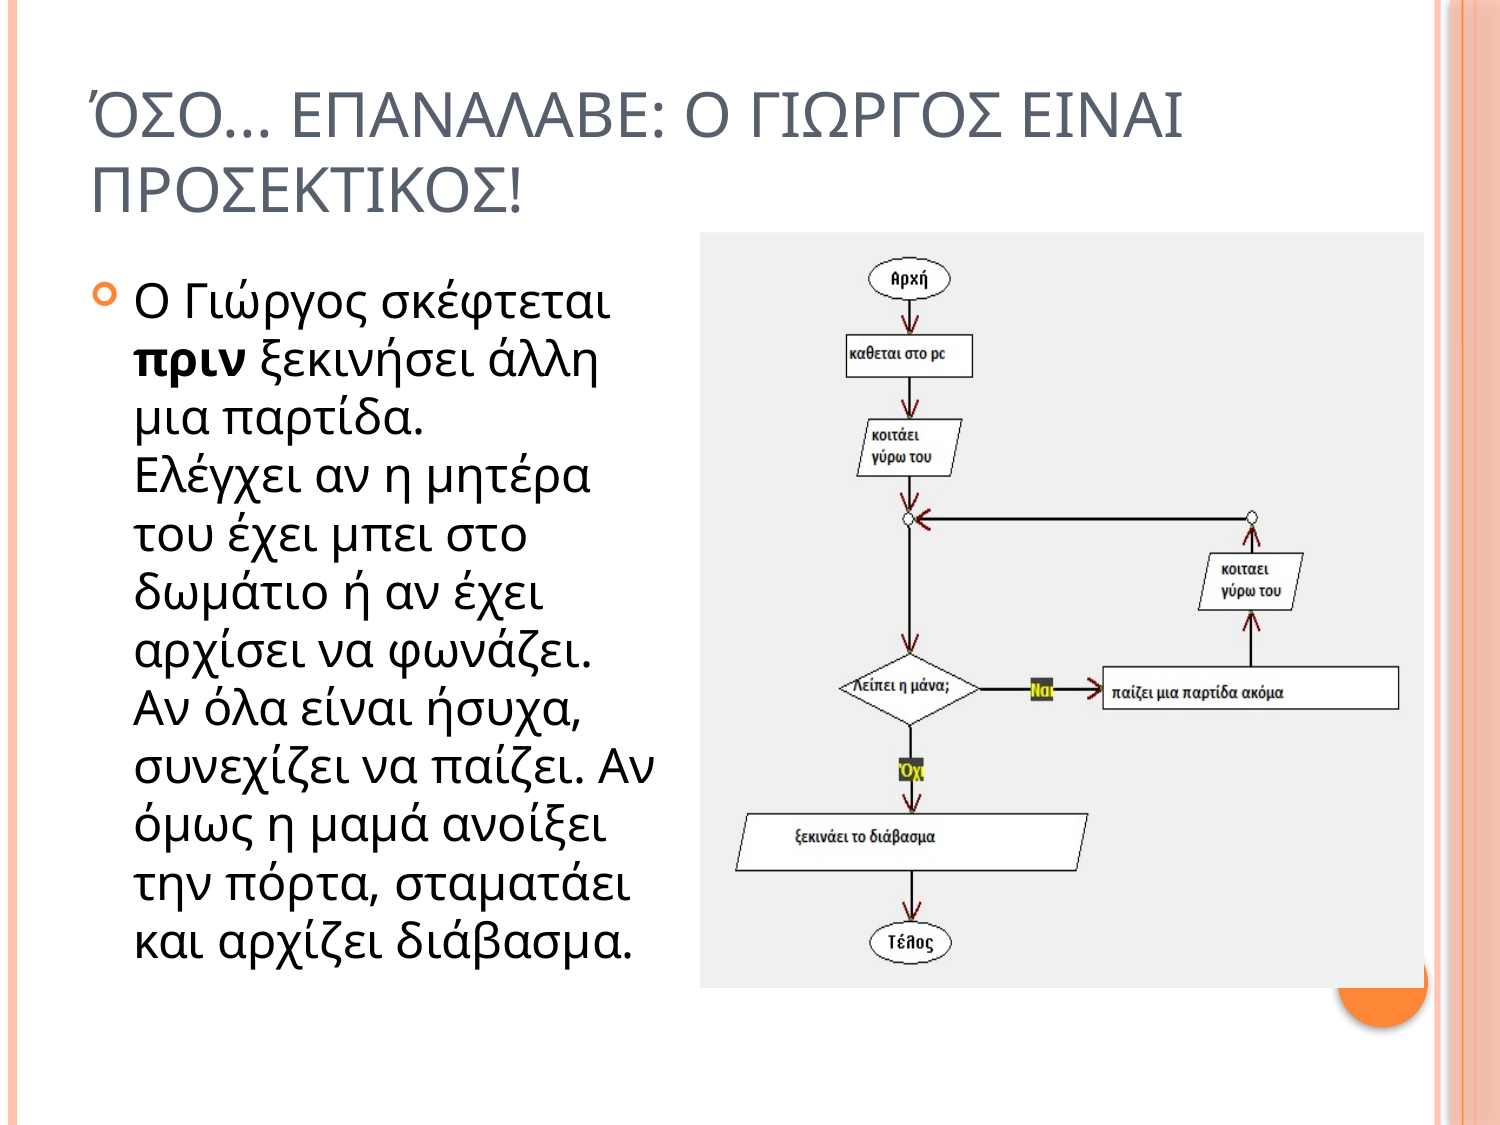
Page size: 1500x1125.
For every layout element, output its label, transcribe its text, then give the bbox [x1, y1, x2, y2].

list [699, 231, 1424, 989]
list Ο Γιώργος σκέφτεται πριν ξεκινήσει άλλη μια παρτίδα. Ελέγχει αν η μητέρα του έχει μπει στο δωμάτιο ή αν έχει αρχίσει να φωνάζει. Αν όλα είναι ήσυχα, συνεχίζει να παίζει. Αν όμως η μαμά ανοίξει την πόρτα, σταματάει και αρχίζει διάβασμα. [75, 262, 675, 1013]
title Όσο... Επαναλαβε: Ο Γιωργοσ ειναι προσεκτικοσ! [75, 45, 1300, 233]
